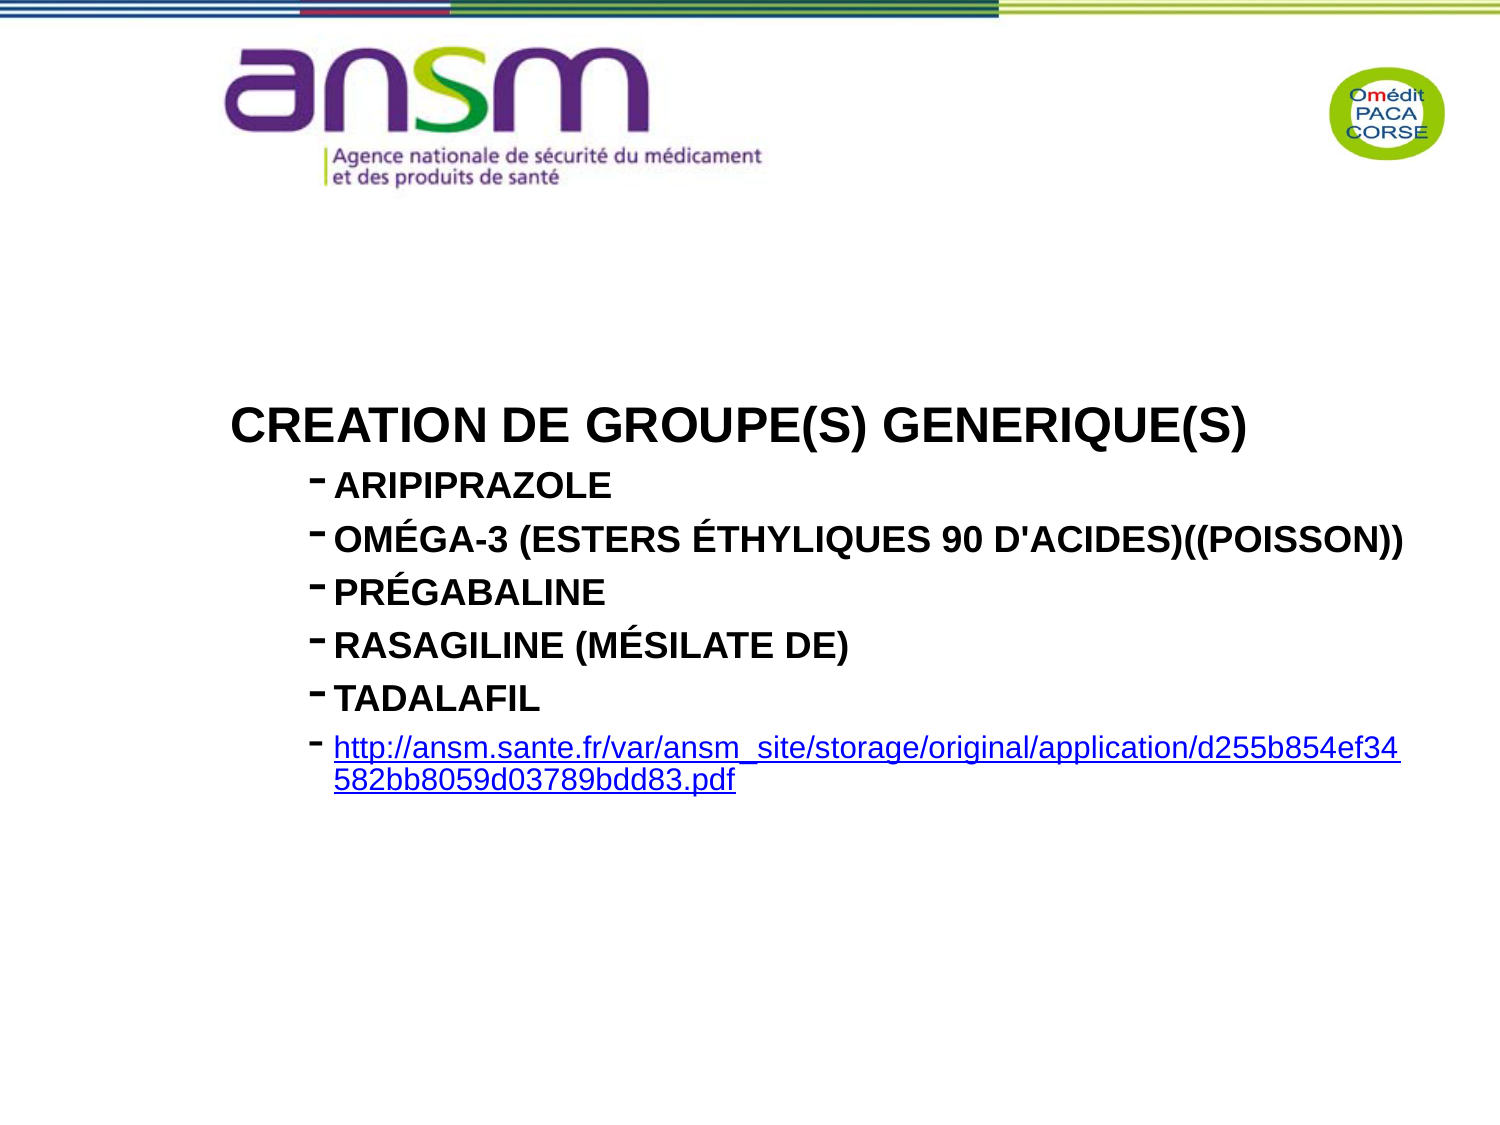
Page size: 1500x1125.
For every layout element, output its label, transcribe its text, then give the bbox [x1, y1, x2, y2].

picture [0, 0, 1500, 27]
picture [1328, 66, 1447, 162]
picture [218, 30, 830, 199]
list CREATION DE GROUPE(S) GENERIQUE(S) ARIPIPRAZOLE OMÉGA-3 (ESTERS ÉTHYLIQUES 90 D'ACIDES)((POISSON)) PRÉGABALINE RASAGILINE (MÉSILATE DE) TADALAFIL http://ansm.sante.fr/var/ansm_site/storage/original/application/d255b854ef34582bb8059d03789bdd83.pdf [75, 385, 1425, 882]
